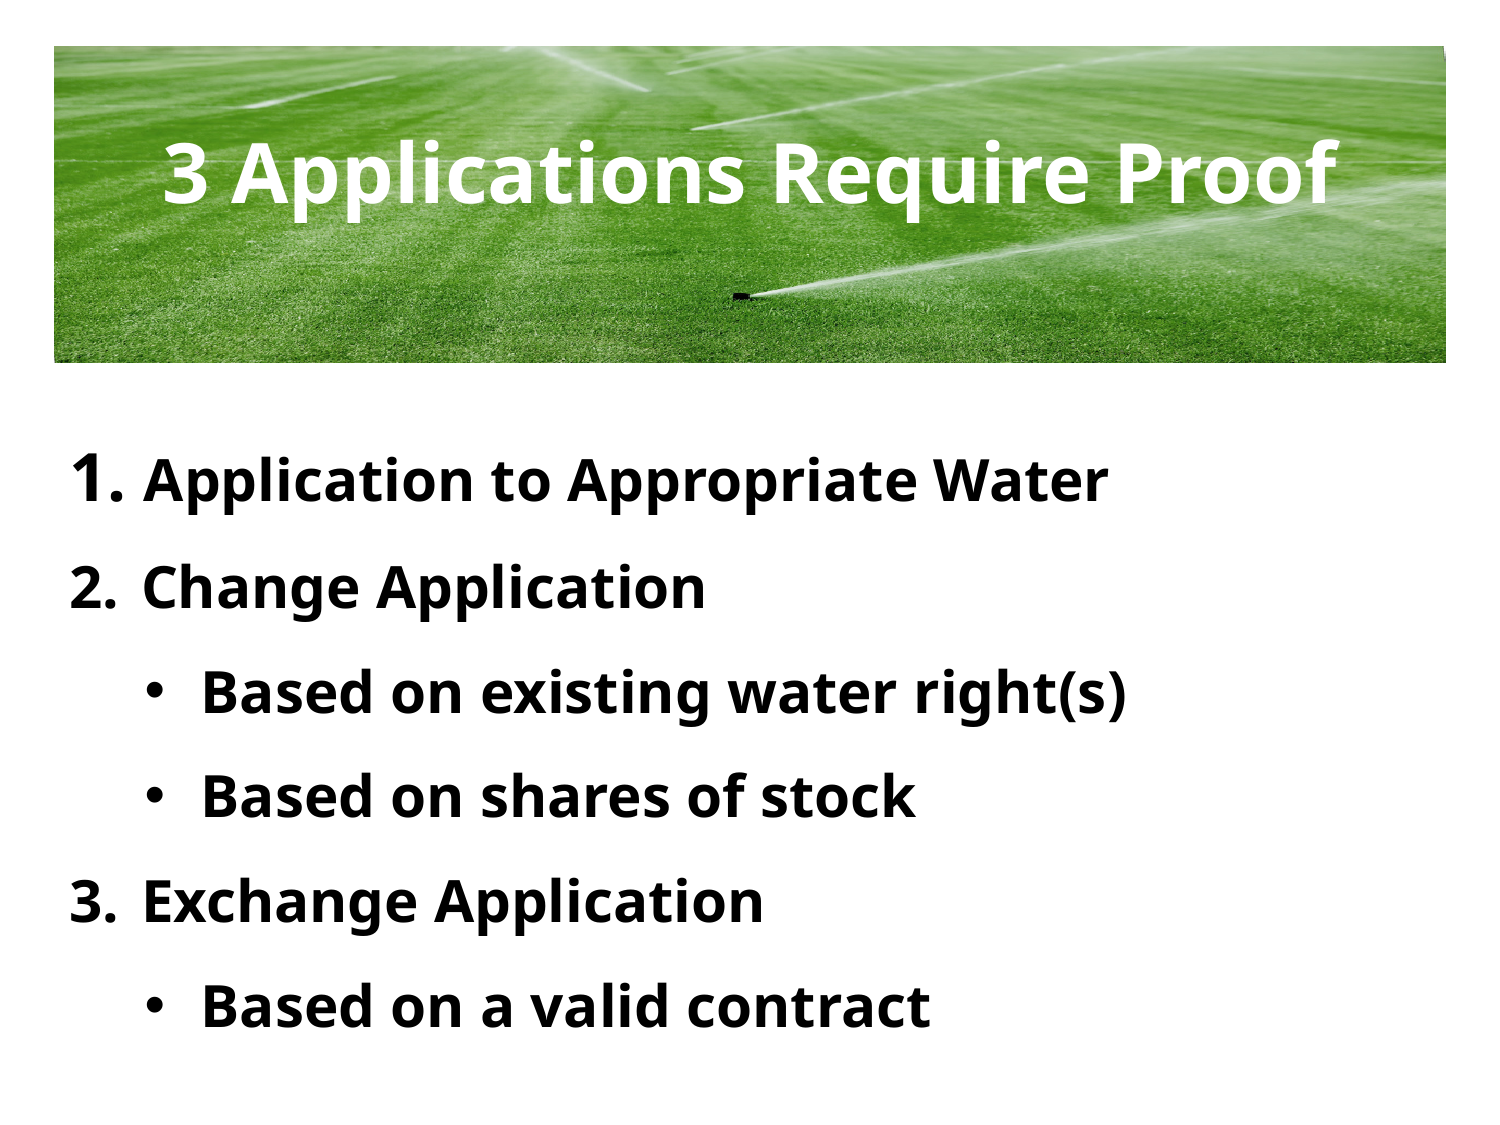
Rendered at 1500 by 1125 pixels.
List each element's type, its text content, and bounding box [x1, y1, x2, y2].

text_box Application to Appropriate Water Change Application Based on existing water right(s) Based on shares of stock Exchange Application Based on a valid contract [54, 387, 1446, 1047]
picture [54, 46, 1446, 363]
